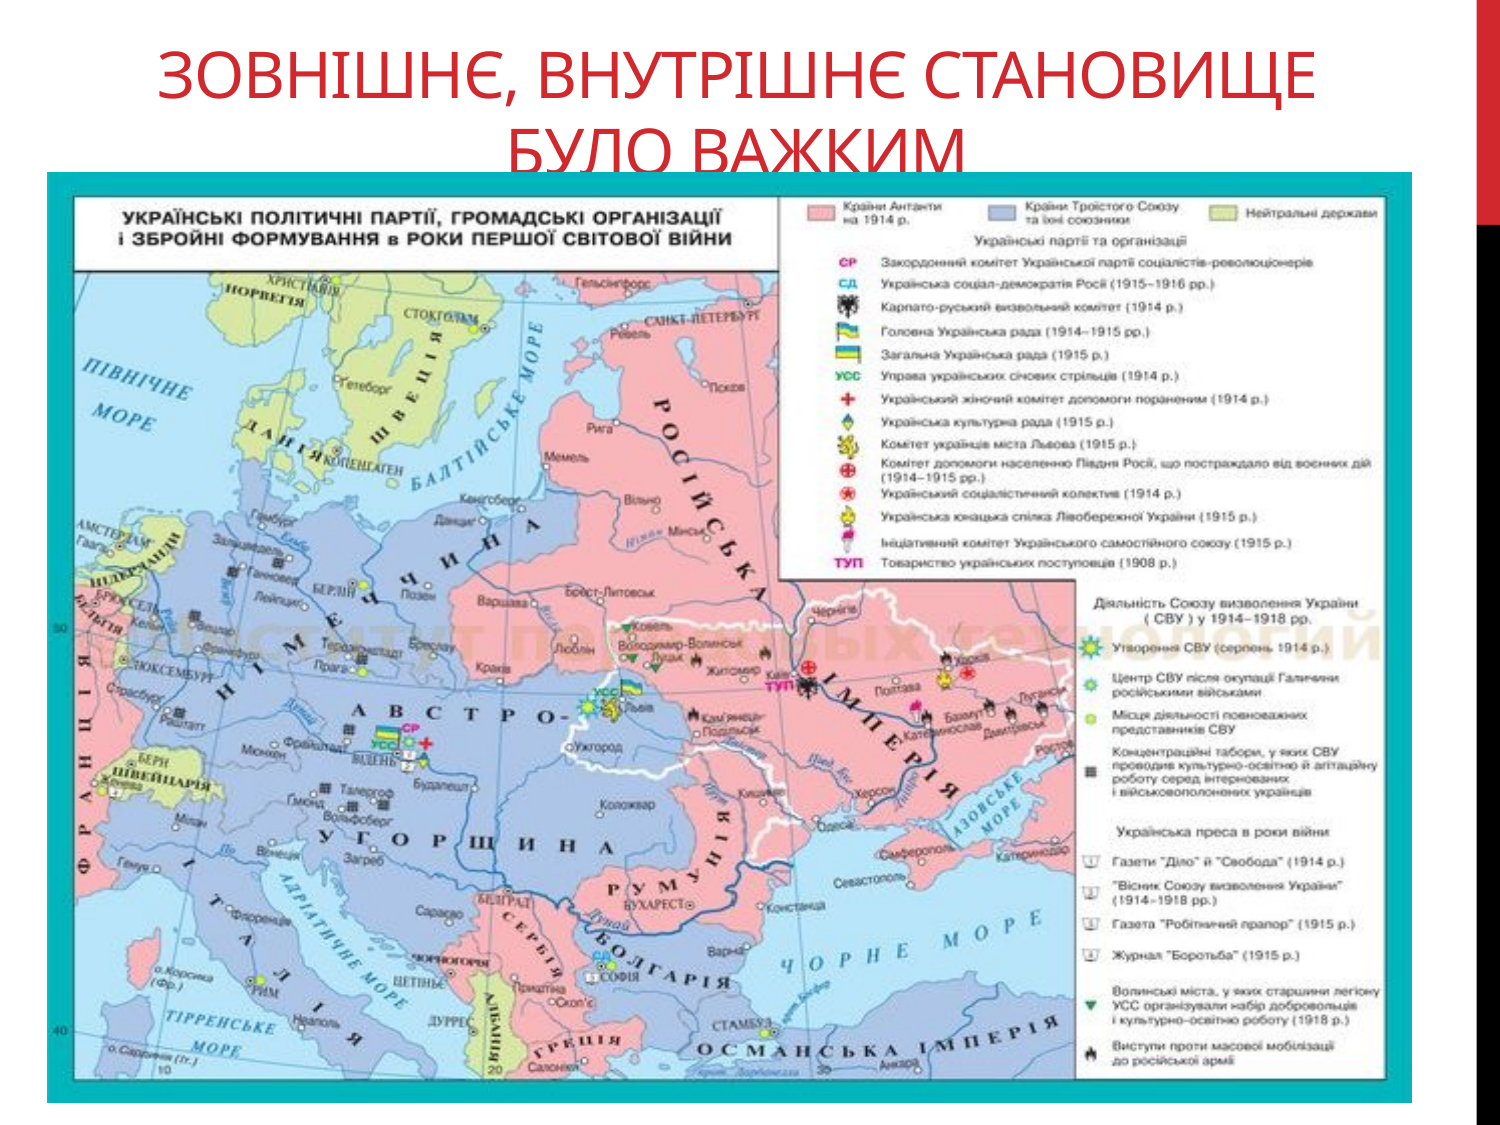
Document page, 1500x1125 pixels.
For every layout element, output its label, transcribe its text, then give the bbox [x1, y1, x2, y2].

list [46, 172, 1412, 1103]
title Зовнішнє, внутрішнє становище було важким [75, 25, 1400, 166]
